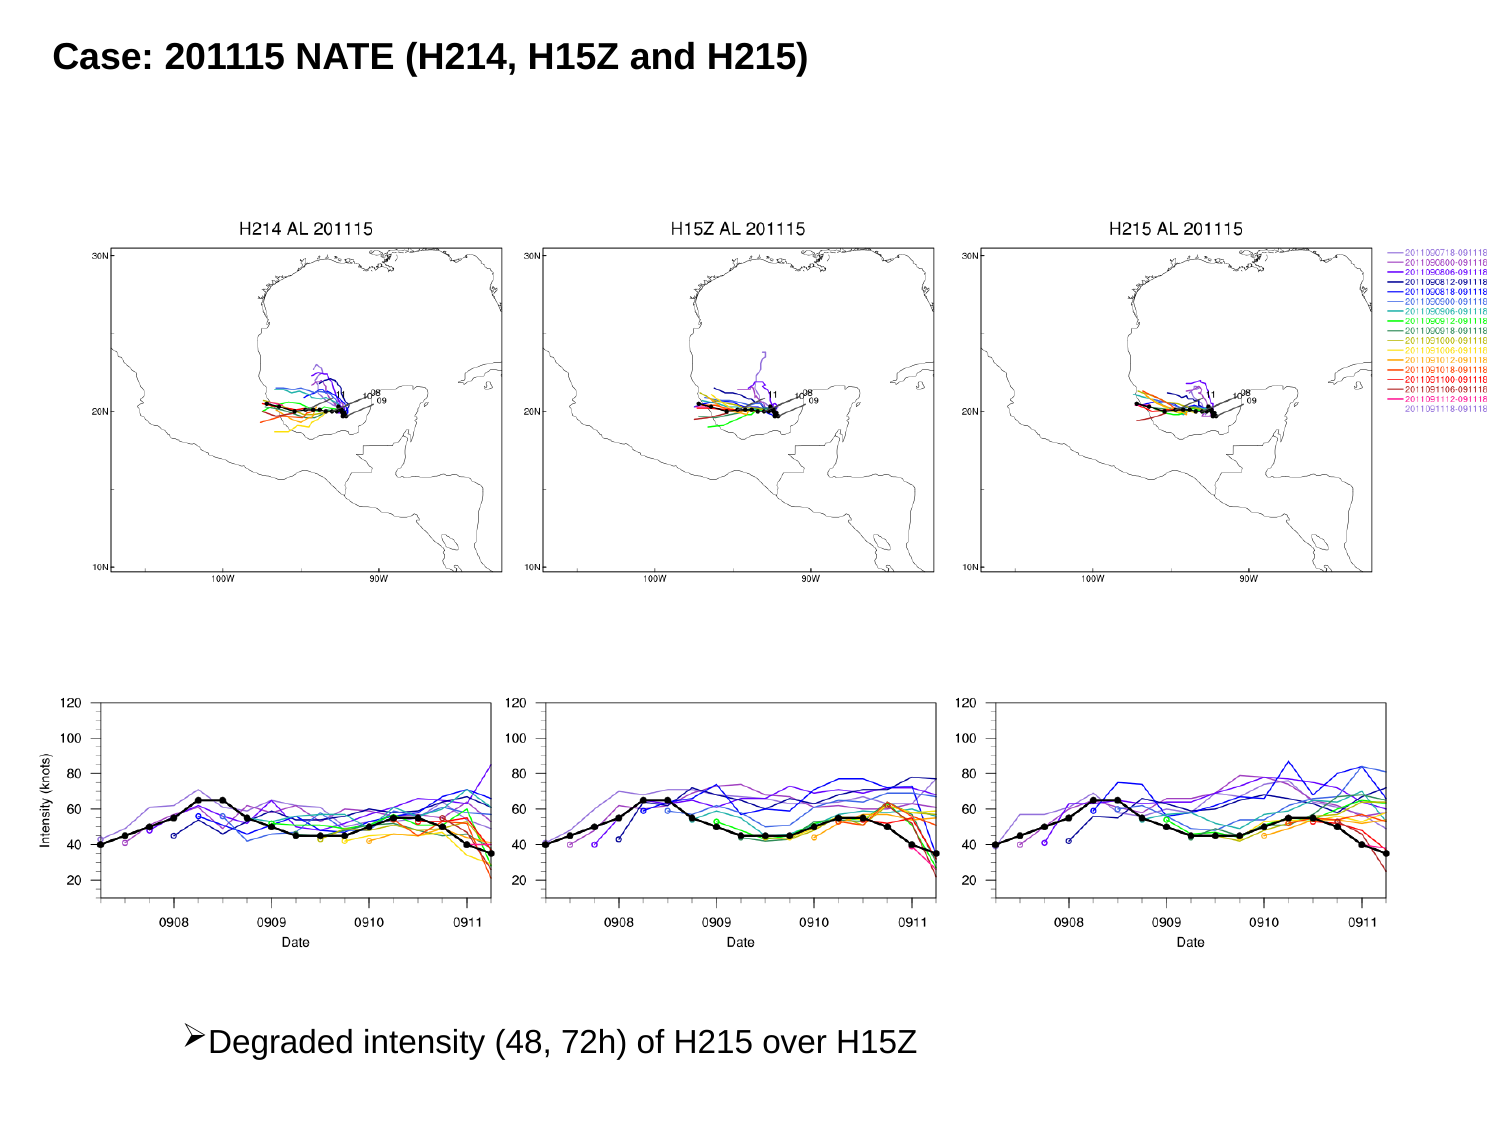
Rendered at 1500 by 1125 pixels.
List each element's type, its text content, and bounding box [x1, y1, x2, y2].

picture [959, 199, 1381, 620]
picture [27, 687, 1401, 954]
picture [1387, 237, 1500, 466]
text_box Degraded intensity (48, 72h) of H215 over H15Z [167, 1012, 934, 1068]
text_box Case: 201115 NATE (H214, H15Z and H215) [37, 24, 1463, 85]
picture [522, 199, 943, 620]
picture [90, 199, 511, 620]
